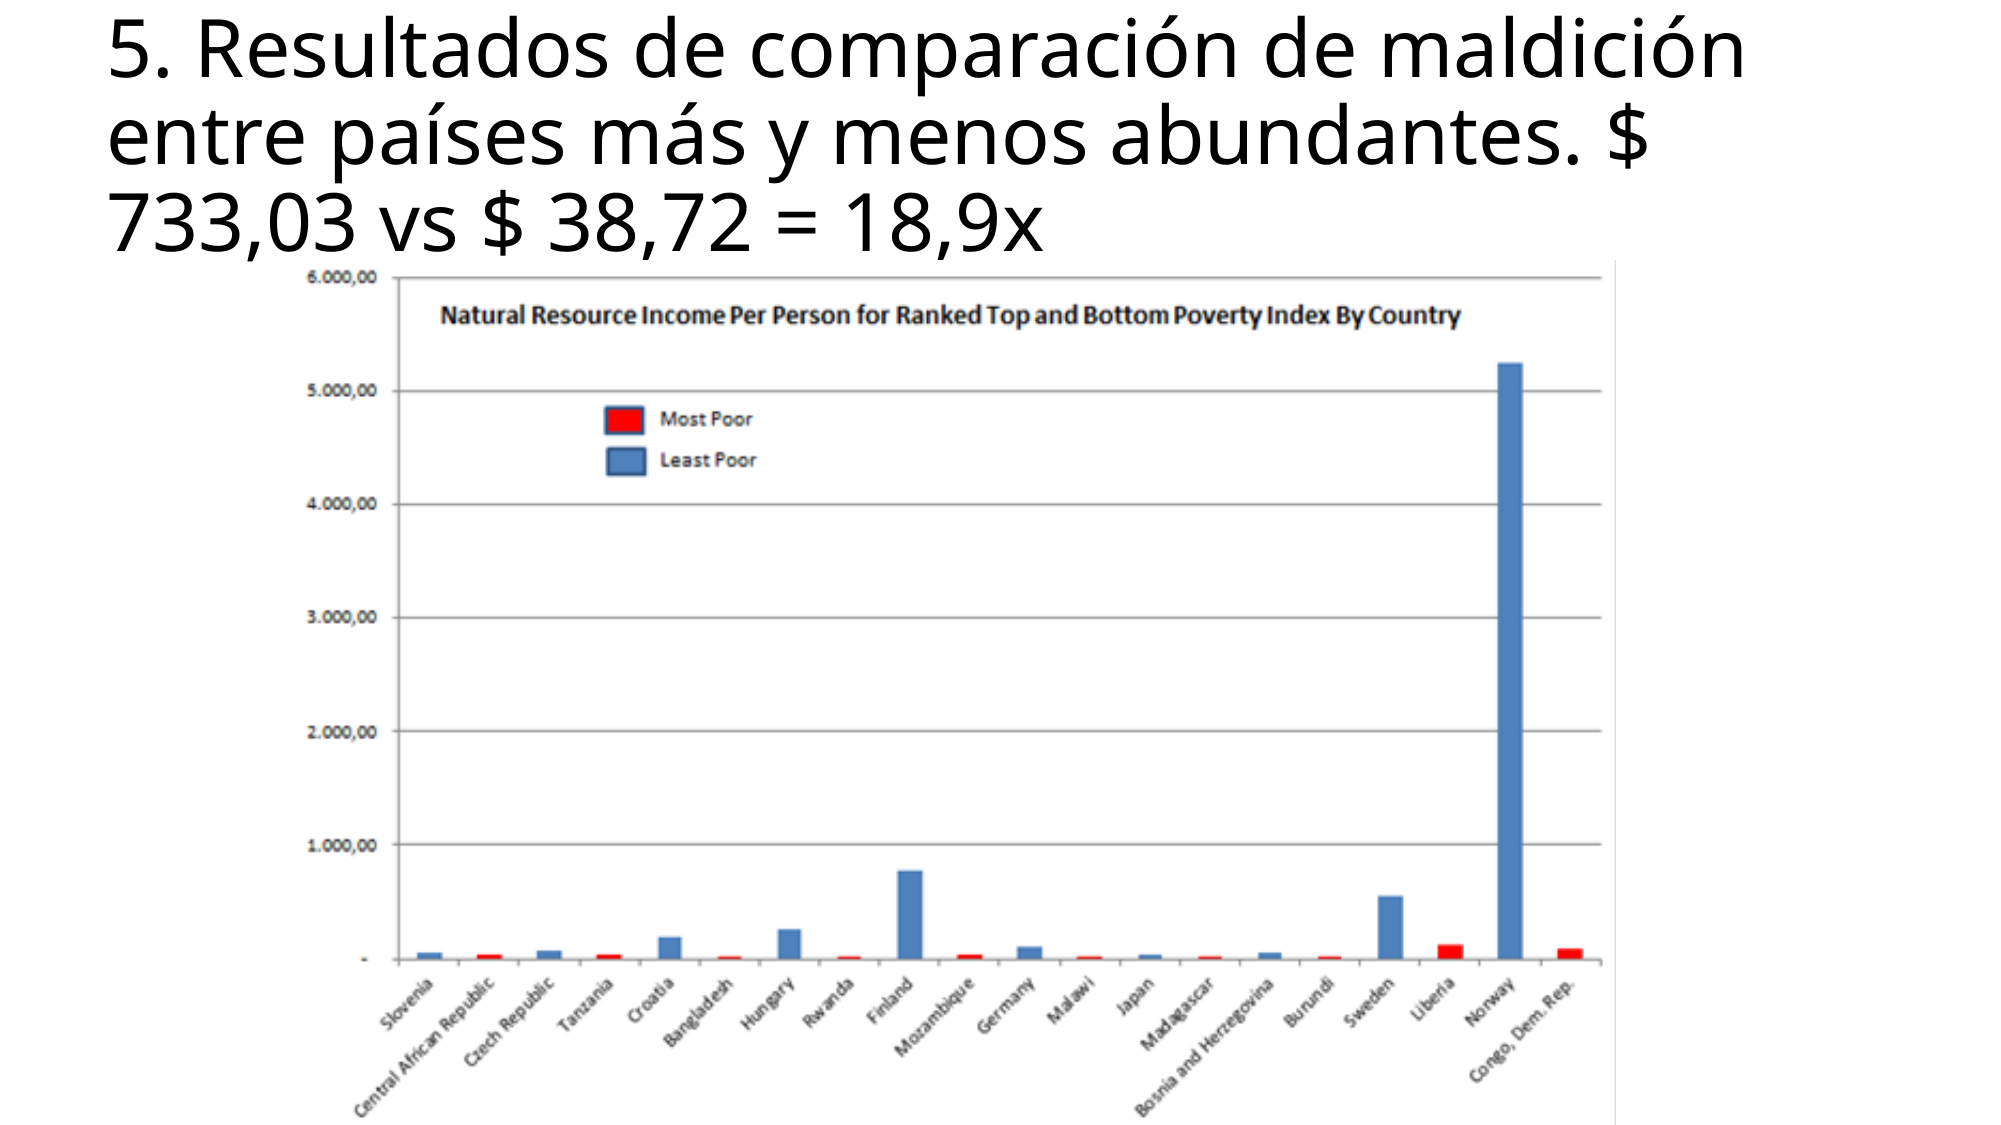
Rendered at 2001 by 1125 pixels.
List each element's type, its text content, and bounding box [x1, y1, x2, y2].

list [298, 260, 1618, 1125]
title 5. Resultados de comparación de maldición entre países más y menos abundantes. $ 733,03 vs $ 38,72 = 18,9x [91, 0, 1863, 278]
